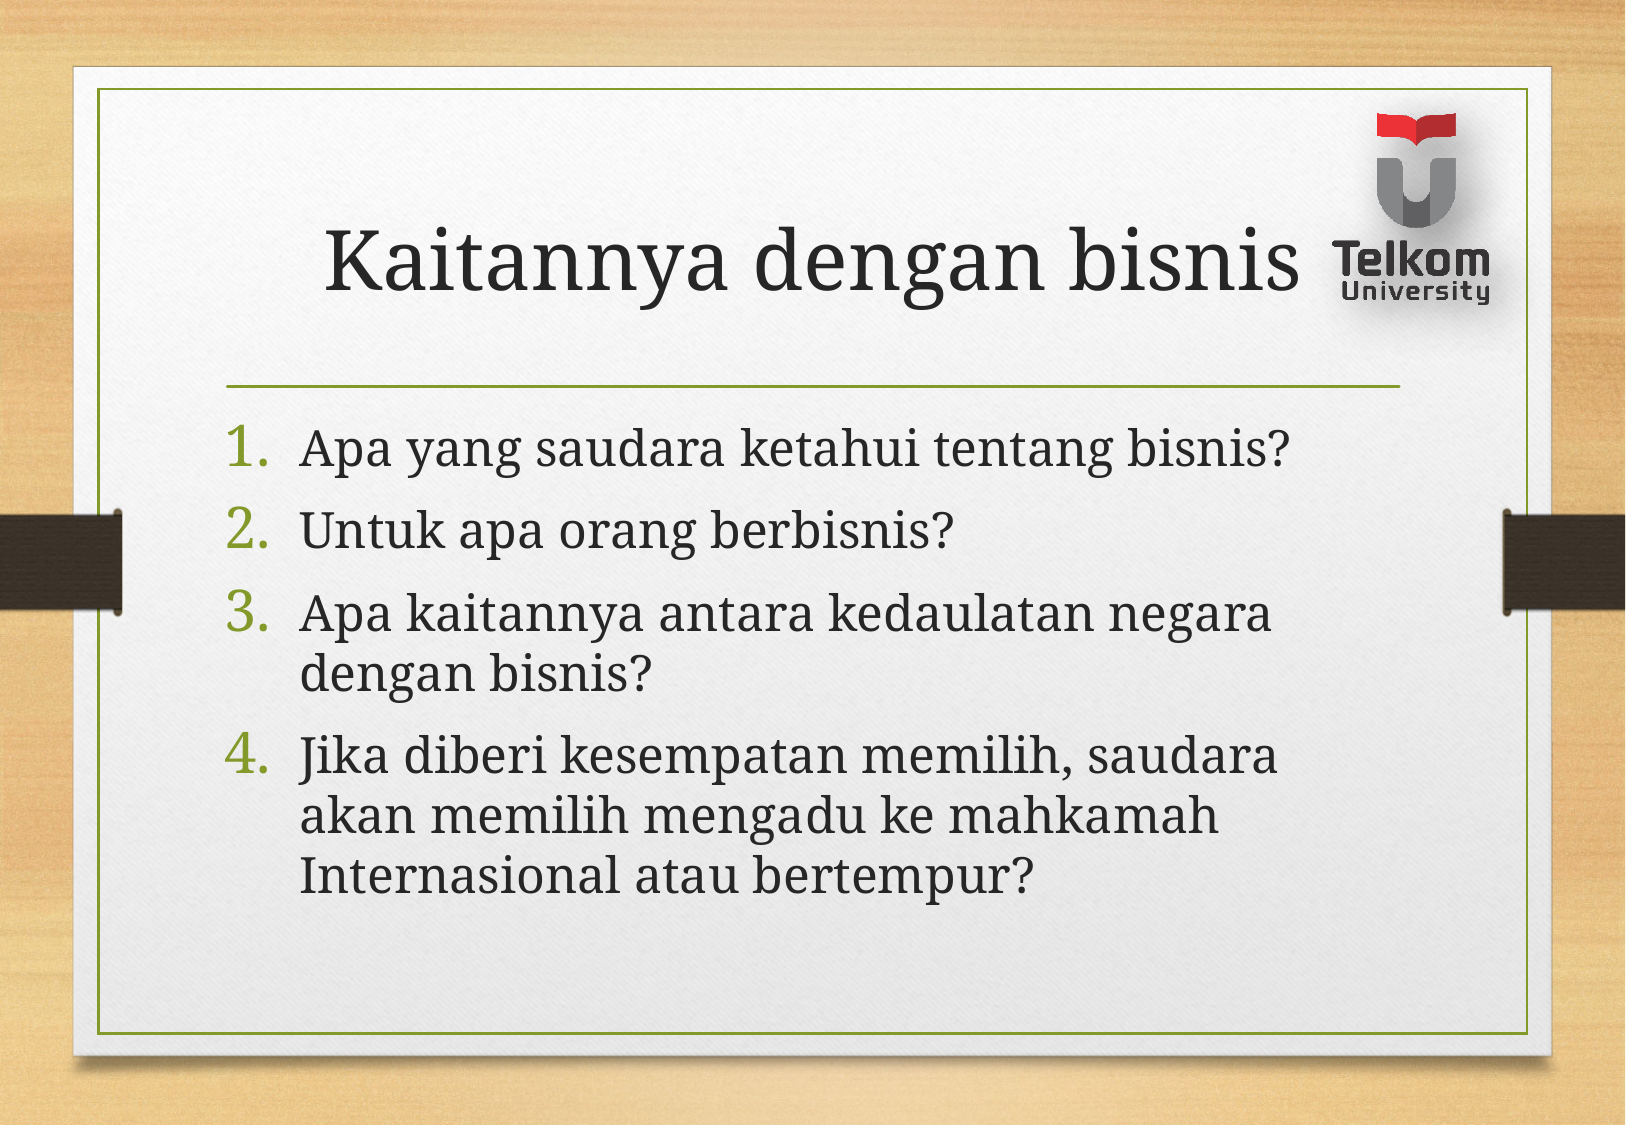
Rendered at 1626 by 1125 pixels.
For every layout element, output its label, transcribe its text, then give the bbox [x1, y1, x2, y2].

title Kaitannya dengan bisnis [209, 150, 1418, 365]
picture [0, 0, 1626, 1125]
list Apa yang saudara ketahui tentang bisnis? Untuk apa orang berbisnis? Apa kaitannya antara kedaulatan negara dengan bisnis? Jika diberi kesempatan memilih, saudara akan memilih mengadu ke mahkamah Internasional atau bertempur? [209, 408, 1418, 974]
